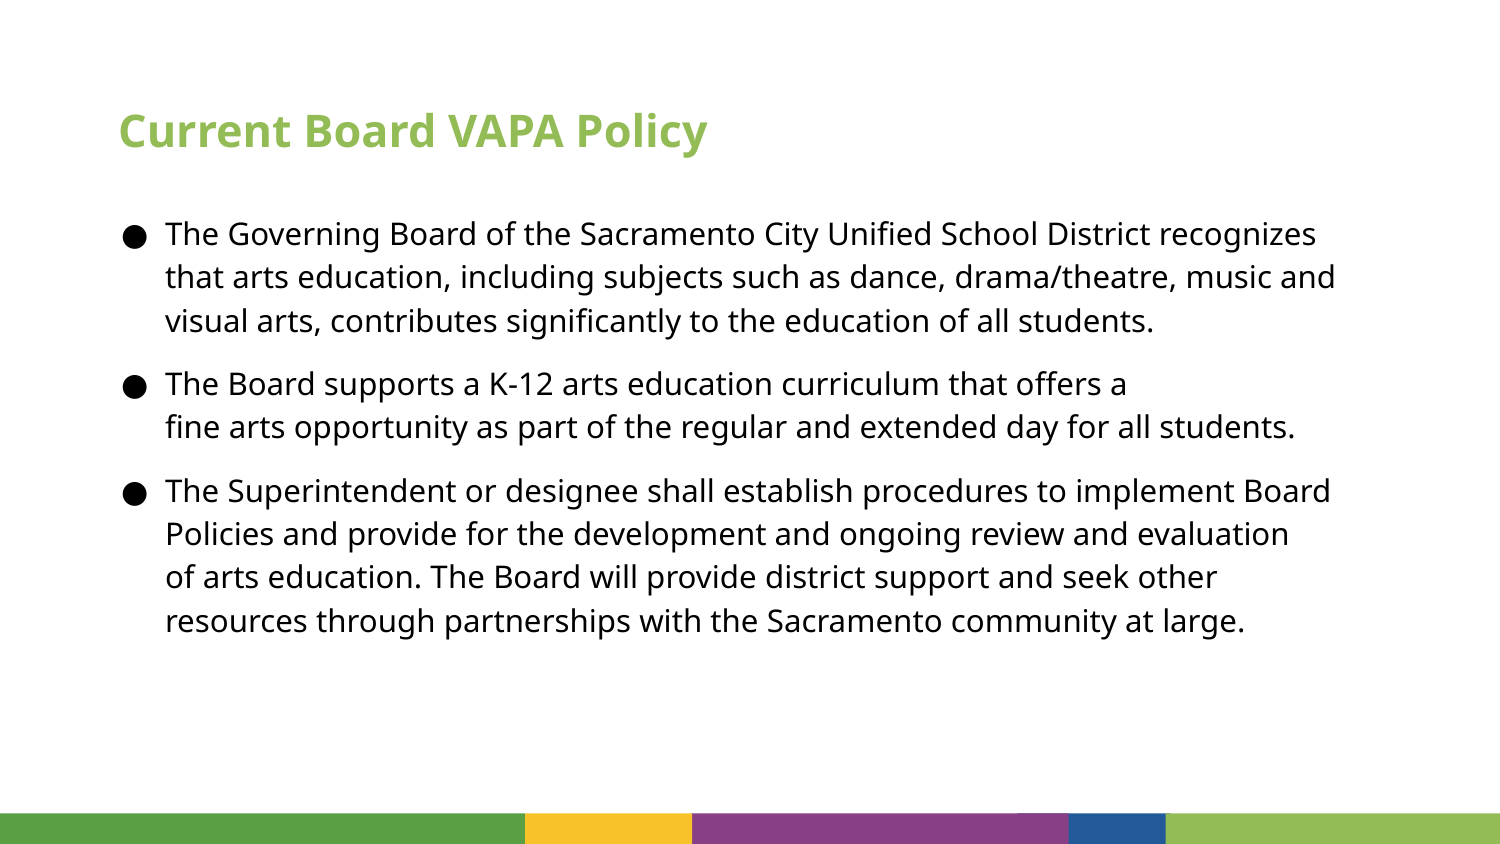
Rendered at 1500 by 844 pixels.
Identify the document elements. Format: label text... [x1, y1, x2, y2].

title Current Board VAPA Policy [103, 96, 1454, 167]
list The Governing Board of the Sacramento City Unified School District recognizes that arts education, including subjects such as dance, drama/theatre, music and visual arts, contributes significantly to the education of all students. The Board supports a K-12 arts education curriculum that offers a fine arts opportunity as part of the regular and extended day for all students. The Superintendent or designee shall establish procedures to implement Board Policies and provide for the development and ongoing review and evaluation of arts education. The Board will provide district support and seek other resources through partnerships with the Sacramento community at large. [103, 201, 1377, 828]
